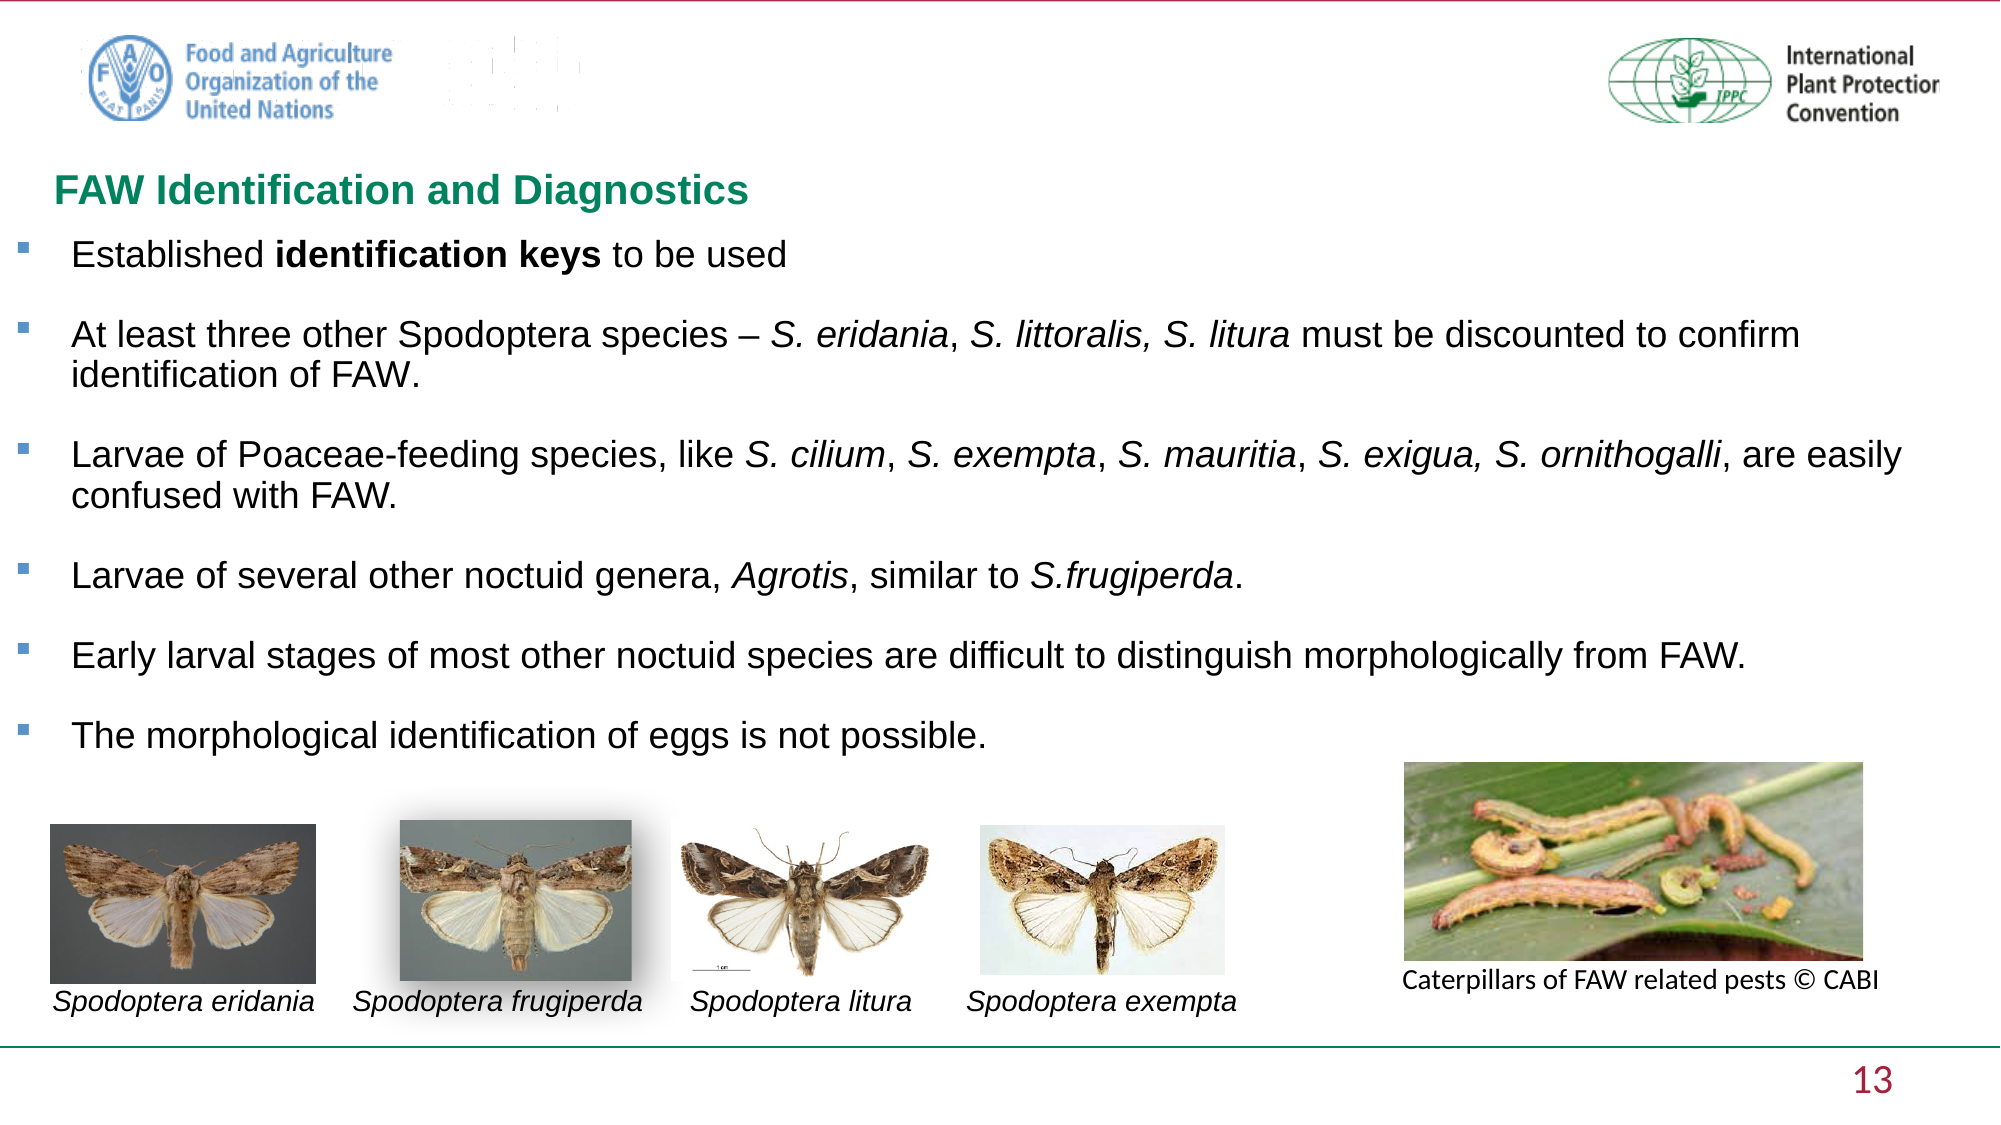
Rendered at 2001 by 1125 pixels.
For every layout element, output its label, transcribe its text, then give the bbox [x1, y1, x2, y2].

picture [671, 820, 939, 981]
text_box Caterpillars of FAW related pests © CABI [1387, 952, 2000, 1003]
picture [980, 825, 1225, 975]
picture [1404, 762, 1864, 961]
text_box Spodoptera frugiperda [337, 974, 675, 1025]
picture [49, 824, 316, 984]
picture [399, 820, 632, 981]
text_box Spodoptera eridania [37, 974, 337, 1025]
text_box Established identification keys to be used At least three other Spodoptera species – S. eridania, S. littoralis, S. litura must be discounted to confirm identification of FAW. Larvae of Poaceae-feeding species, like S. cilium, S. exempta, S. mauritia, S. exigua, S. ornithogalli, are easily confused with FAW. Larvae of several other noctuid genera, Agrotis, similar to S.frugiperda. Early larval stages of most other noctuid species are difficult to distinguish morphologically from FAW. The morphological identification of eggs is not possible. [0, 227, 1925, 828]
text_box Spodoptera exempta [951, 974, 1300, 1025]
text_box FAW Identification and Diagnostics [39, 155, 1041, 221]
text_box Spodoptera litura [675, 974, 951, 1025]
